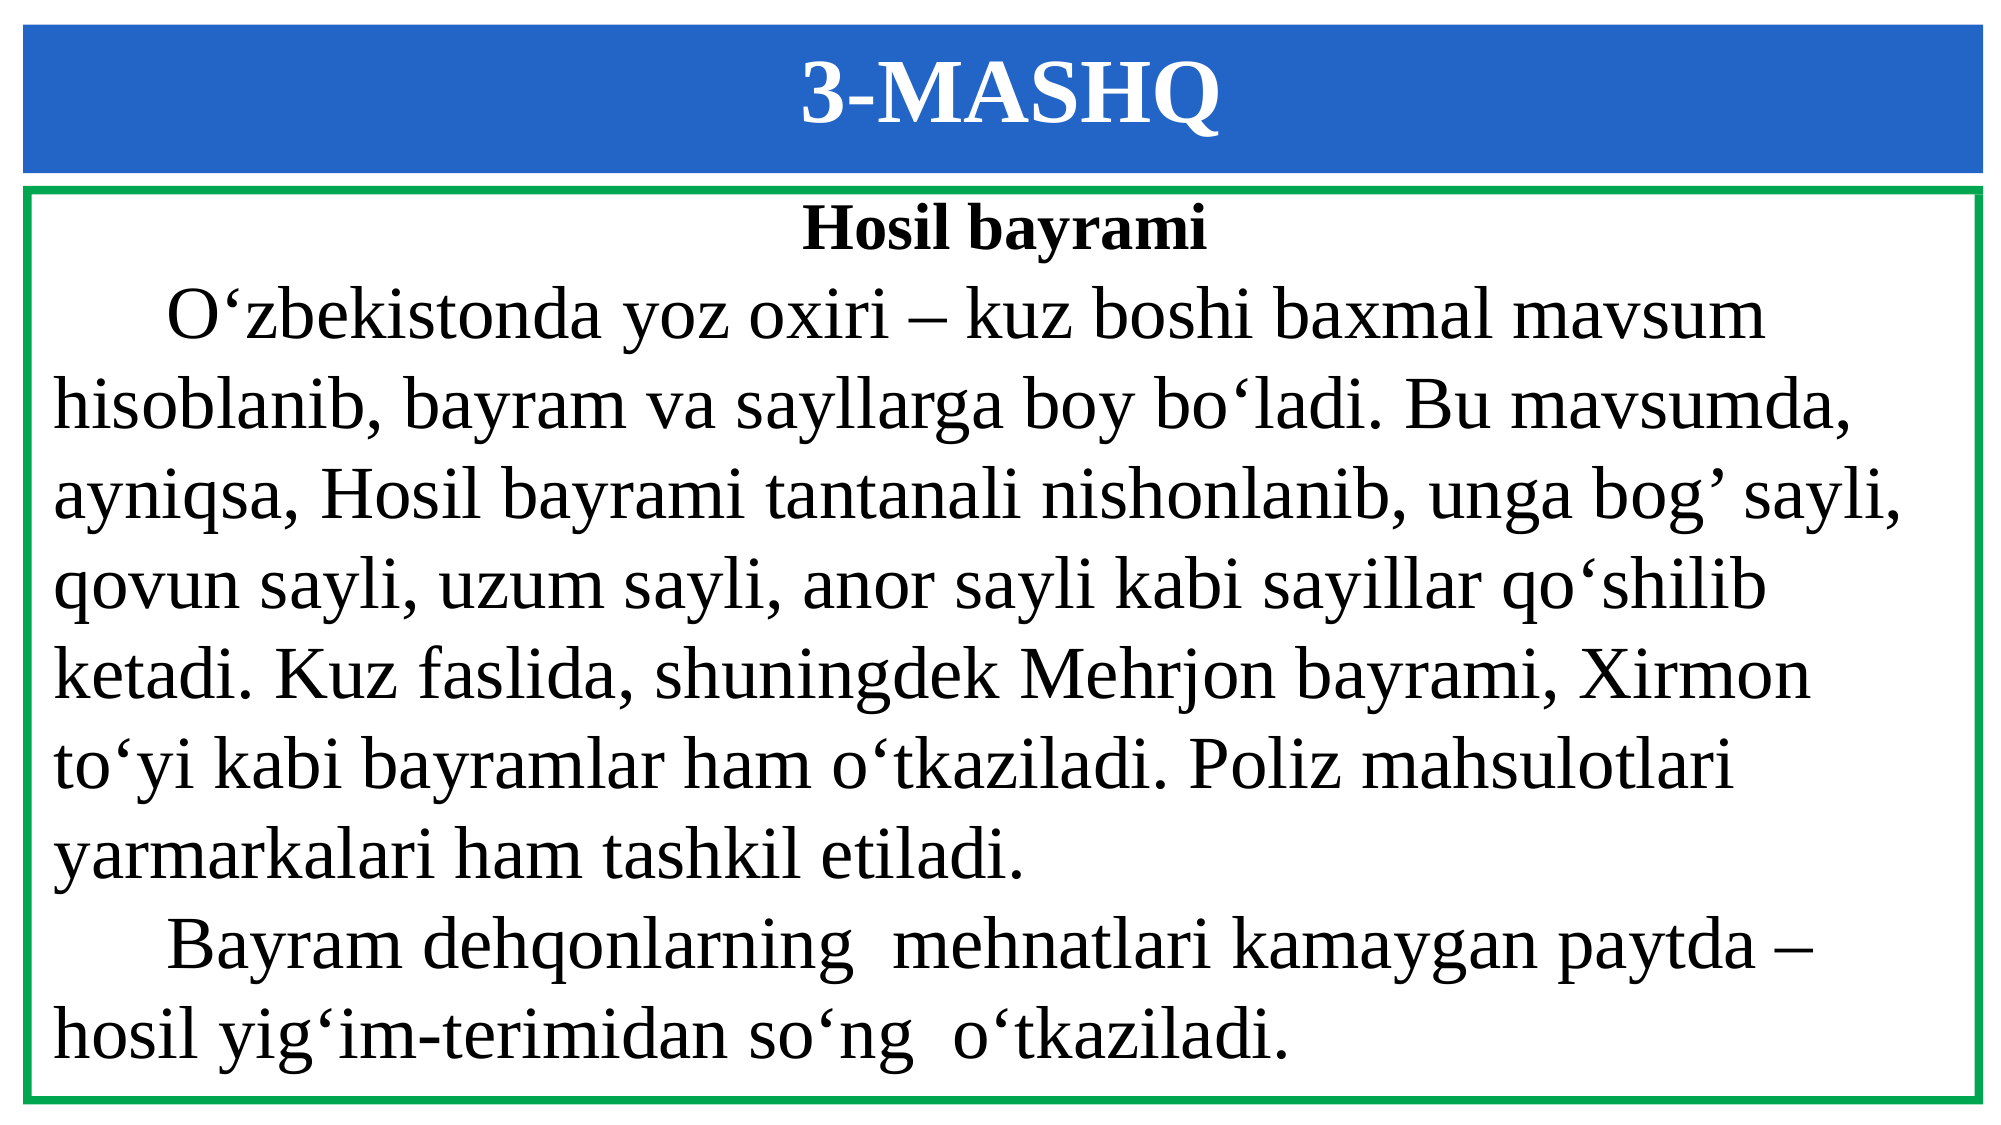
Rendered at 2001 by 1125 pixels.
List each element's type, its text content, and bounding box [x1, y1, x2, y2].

text_box Hosil bayrami O‘zbekistonda yoz oxiri – kuz boshi baxmal mavsum hisoblanib, bayram va sayllarga boy bo‘ladi. Bu mavsumda, ayniqsa, Hosil bayrami tantanali nishonlanib, unga bog’ sayli, qovun sayli, uzum sayli, anor sayli kabi sayillar qo‘shilib ketadi. Kuz faslida, shuningdek Mehrjon bayrami, Xirmon to‘yi kabi bayramlar ham o‘tkaziladi. Poliz mahsulotlari yarmarkalari ham tashkil etiladi. Bayram dehqonlarning mehnatlari kamaygan paytda – hosil yig‘im-terimidan so‘ng o‘tkaziladi. [38, 175, 1973, 1081]
title 3-MASHQ [65, 29, 1983, 175]
